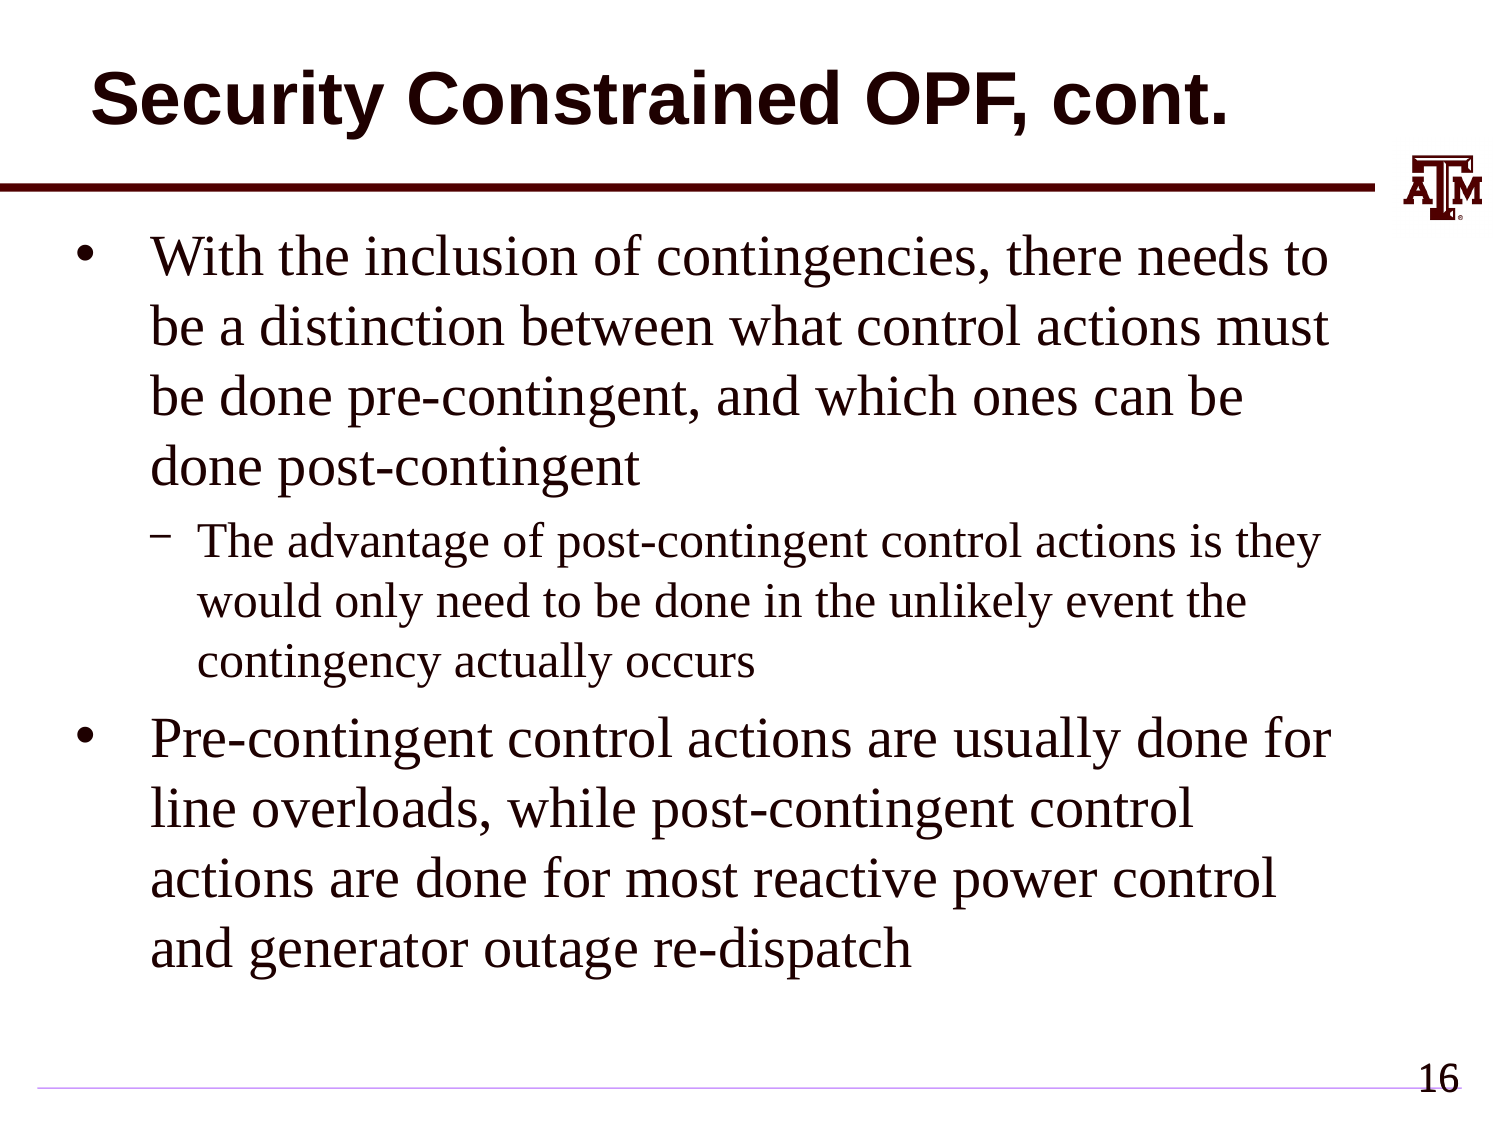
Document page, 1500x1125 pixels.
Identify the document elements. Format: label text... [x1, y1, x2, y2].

title Security Constrained OPF, cont. [74, 12, 1388, 188]
list With the inclusion of contingencies, there needs to be a distinction between what control actions must be done pre-contingent, and which ones can be done post-contingent The advantage of post-contingent control actions is they would only need to be done in the unlikely event the contingency actually occurs Pre-contingent control actions are usually done for line overloads, while post-contingent control actions are done for most reactive power control and generator outage re-dispatch [59, 209, 1373, 823]
text_box 15 [1162, 1037, 1475, 1113]
picture [1392, 137, 1493, 238]
